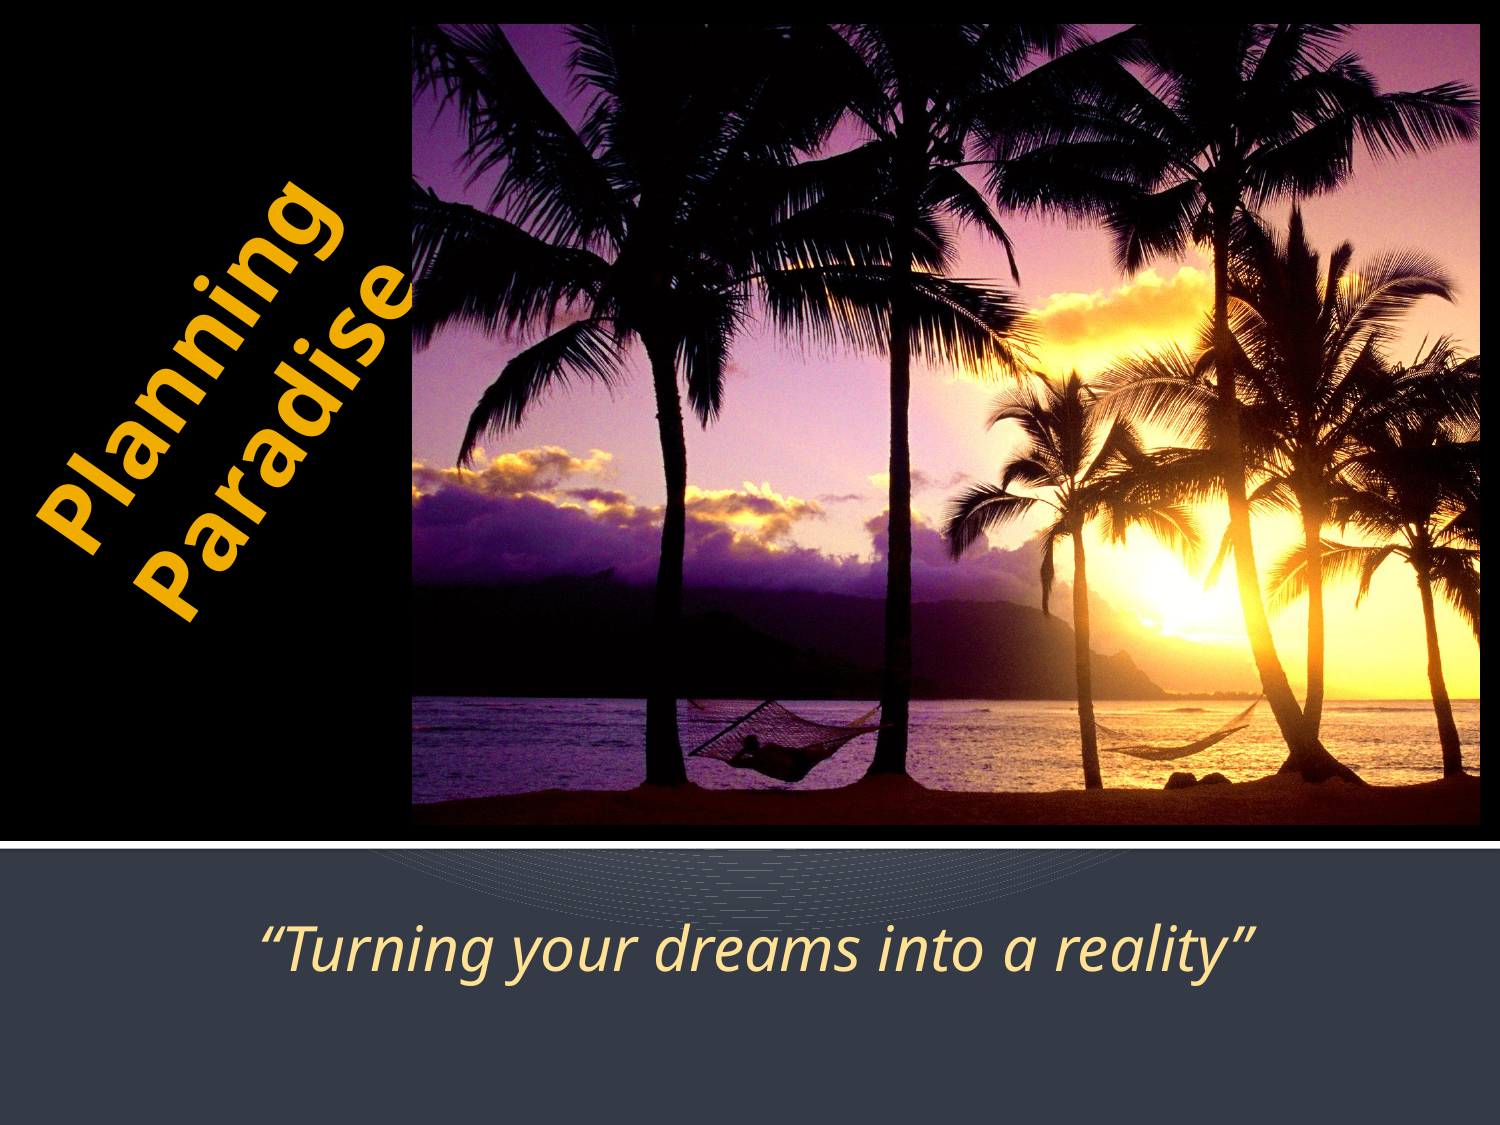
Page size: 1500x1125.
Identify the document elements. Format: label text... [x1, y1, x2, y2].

picture [412, 24, 1480, 825]
subtitle “Turning your dreams into a reality” [87, 837, 1413, 984]
title Planning Paradise [0, 0, 691, 677]
